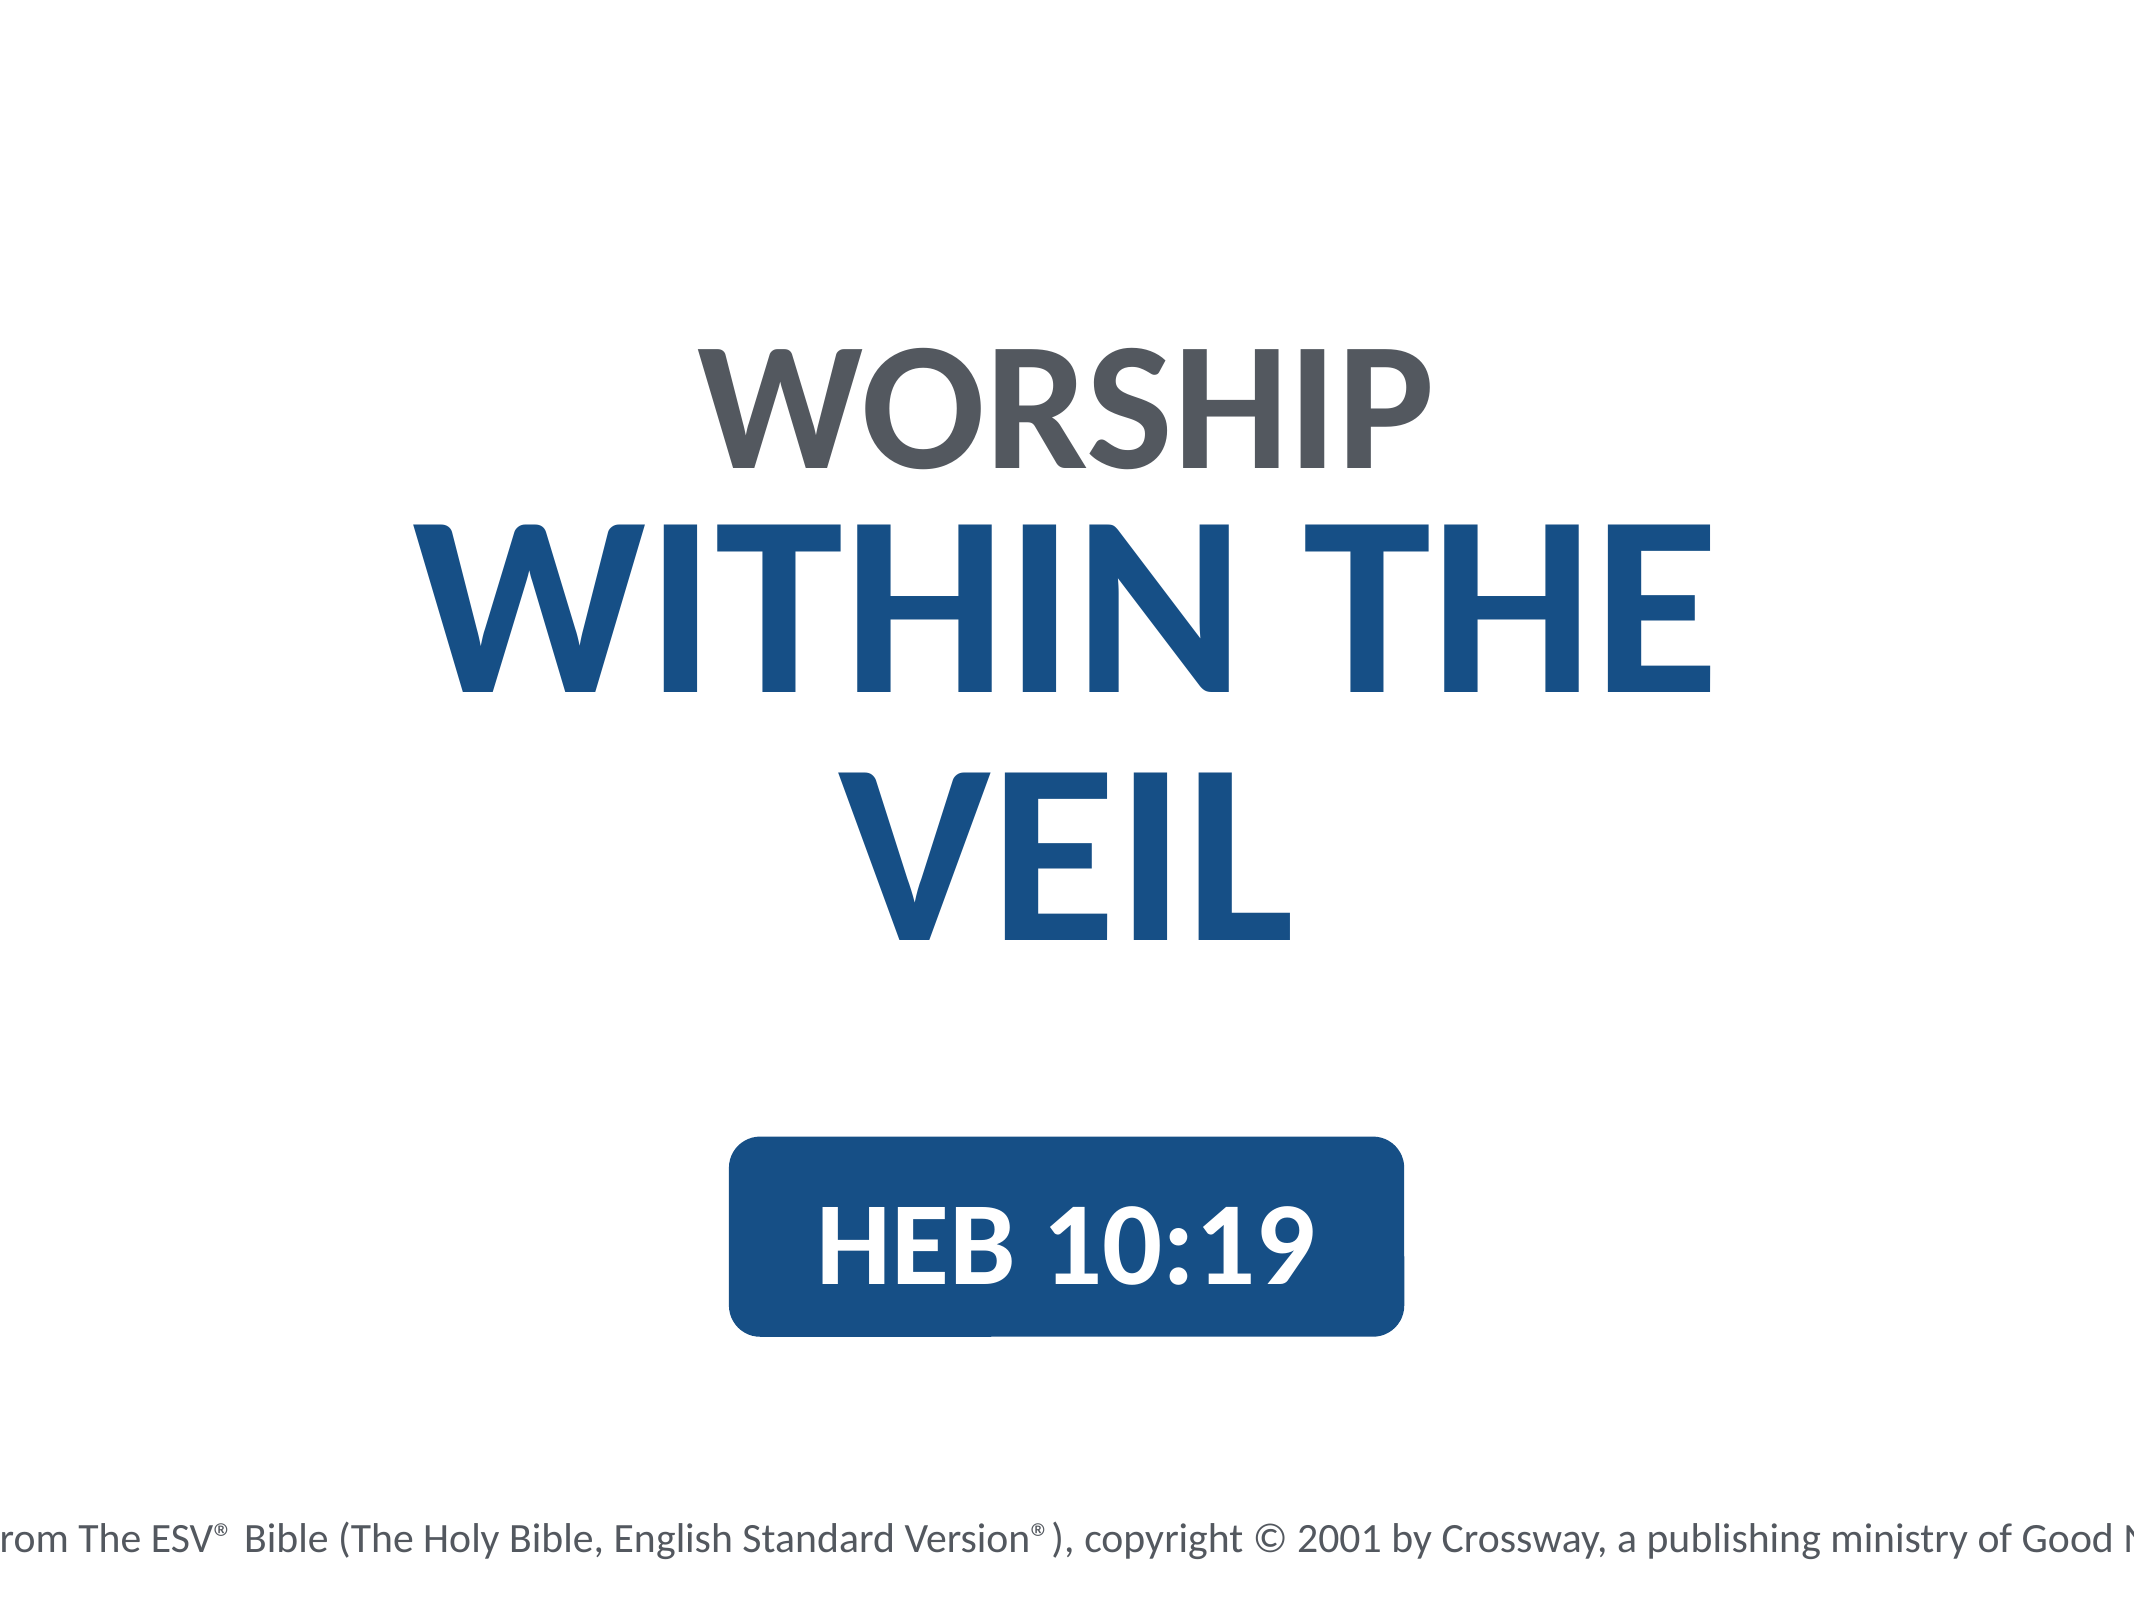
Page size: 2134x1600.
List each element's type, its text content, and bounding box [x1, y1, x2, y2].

text_box WITHIN THE VEIL [39, 486, 2094, 1086]
text_box HEB 10:19 [728, 1136, 1405, 1337]
title WORSHIP [38, 276, 2095, 793]
text_box Unless otherwise indicated, all Scripture quotations are from The ESV® Bible (The Holy Bible, English Standard Version®), copyright © 2001 by Crossway, a publishing ministry of Good News Publishers. Used by permission. All rights reserved. [0, 1502, 2134, 1570]
